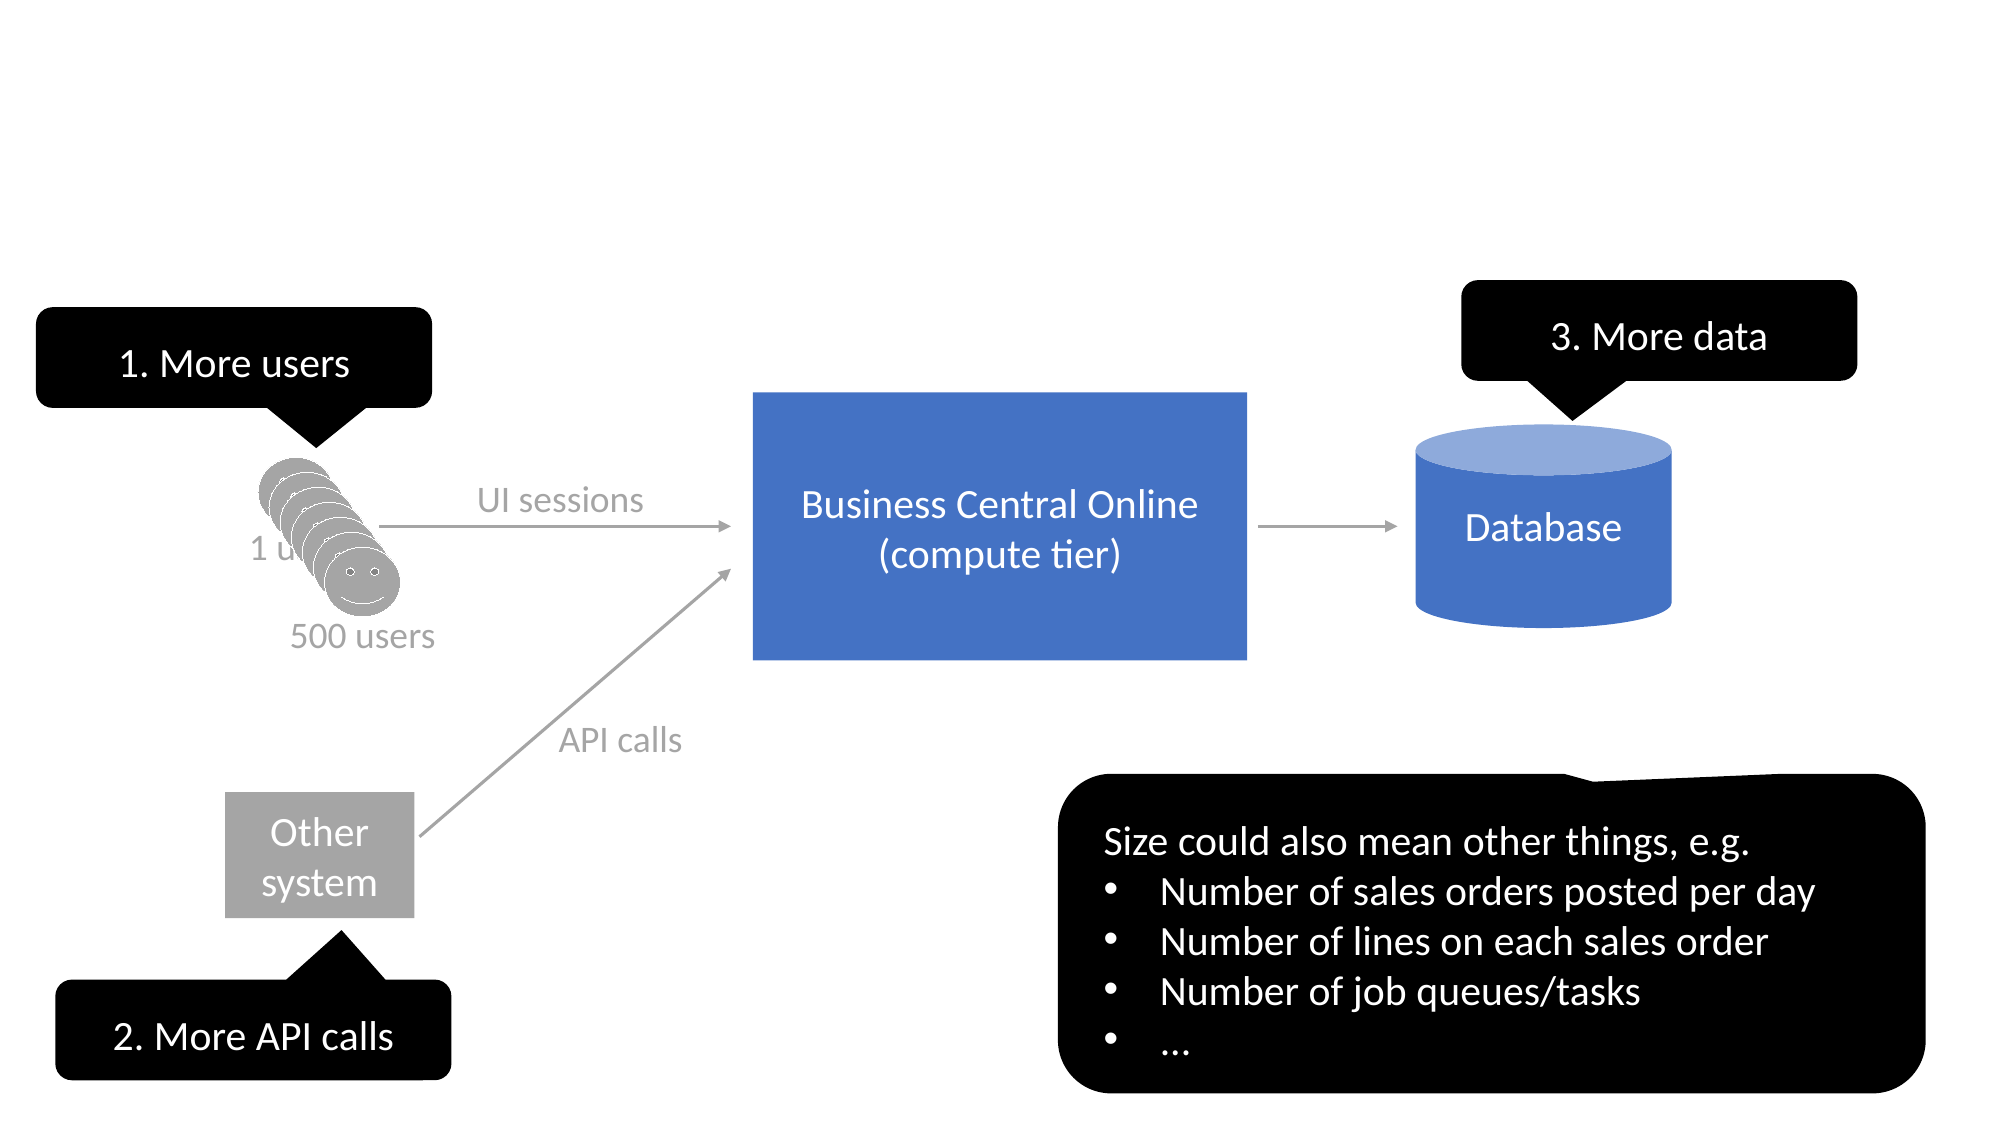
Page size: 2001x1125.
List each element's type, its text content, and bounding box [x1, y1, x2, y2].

text_box [313, 532, 387, 593]
text_box 3. More data [1461, 280, 1858, 421]
text_box 2. More API calls [55, 930, 452, 1081]
text_box [268, 472, 343, 534]
text_box Size could also mean other things, e.g. Number of sales orders posted per day Number of lines on each sales order Number of job queues/tasks ... [1057, 773, 1926, 1094]
text_box Other system [225, 792, 415, 919]
text_box Business Central Online (compute tier) [752, 392, 1248, 661]
text_box [324, 547, 401, 610]
text_box Database [1415, 423, 1673, 629]
text_box UI sessions [451, 474, 671, 520]
text_box 1. More users [35, 307, 433, 449]
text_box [419, 568, 731, 837]
text_box 500 users [273, 610, 419, 656]
text_box 1 user [239, 523, 306, 569]
text_box [302, 517, 376, 579]
text_box [291, 502, 365, 564]
text_box [257, 457, 332, 519]
text_box [280, 487, 354, 549]
